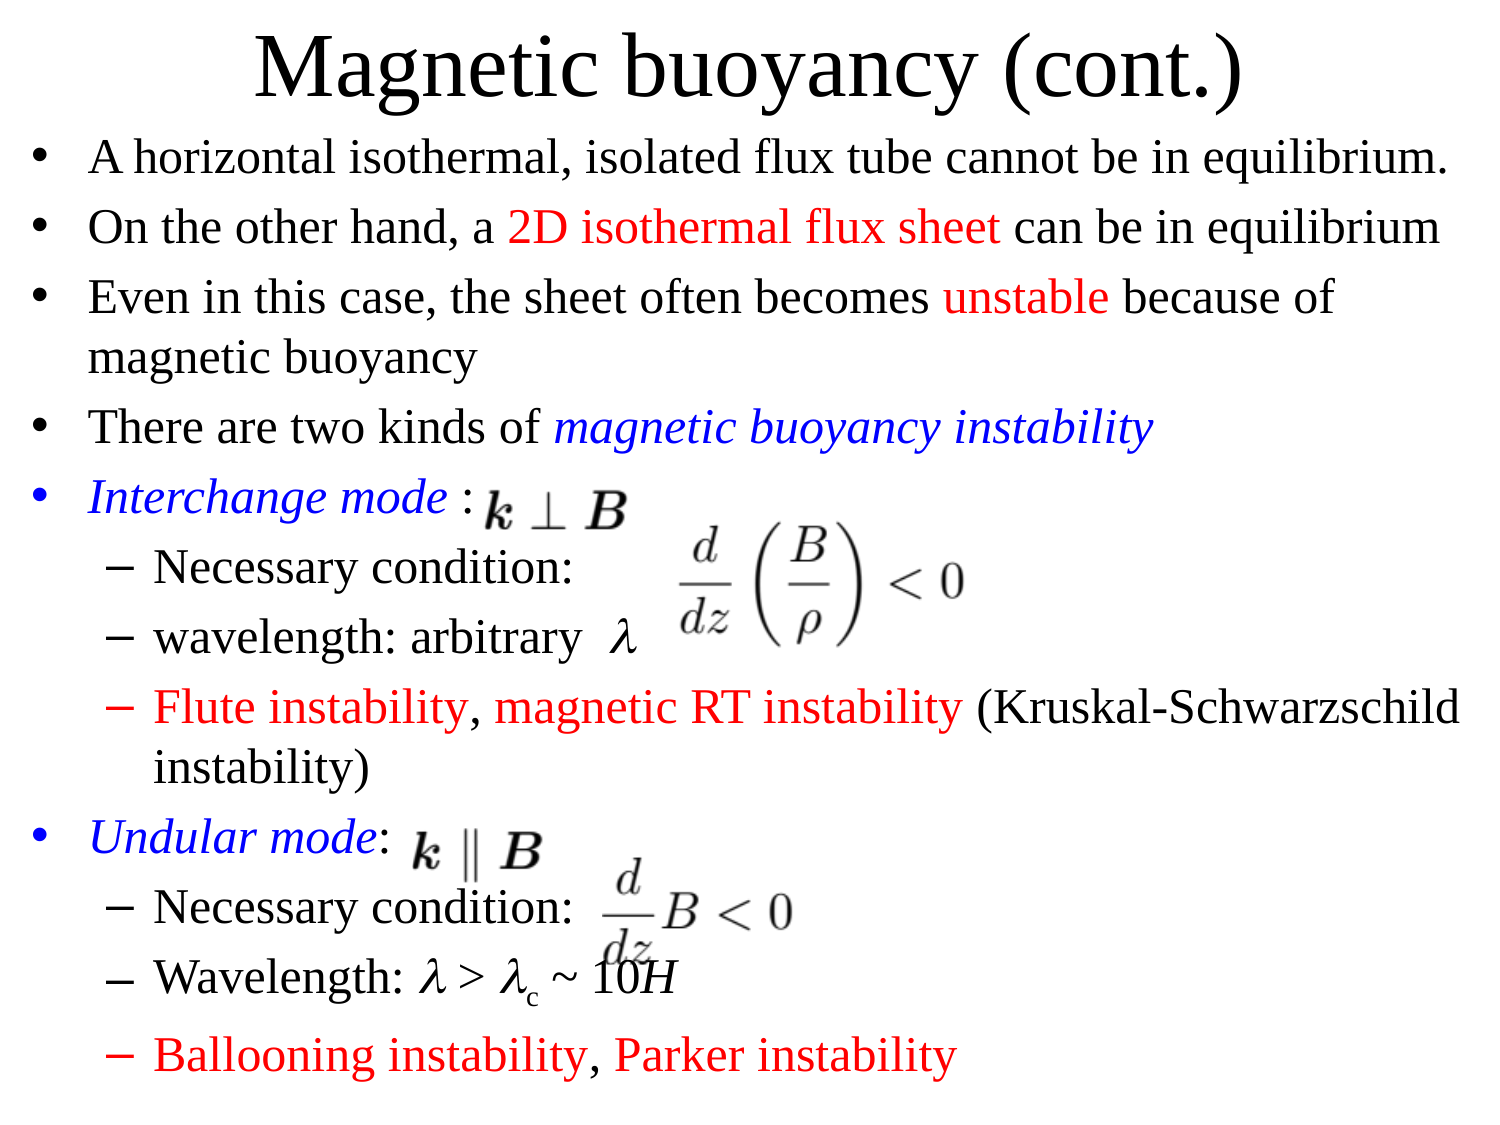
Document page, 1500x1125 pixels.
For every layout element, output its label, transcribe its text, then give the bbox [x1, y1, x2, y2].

title Magnetic buoyancy (cont.) [75, 0, 1425, 116]
picture [481, 487, 628, 530]
picture [411, 827, 546, 883]
picture [601, 853, 795, 965]
picture [674, 518, 965, 649]
list A horizontal isothermal, isolated flux tube cannot be in equilibrium. On the other hand, a 2D isothermal flux sheet can be in equilibrium Even in this case, the sheet often becomes unstable because of magnetic buoyancy There are two kinds of magnetic buoyancy instability Interchange mode : Necessary condition: wavelength: arbitrary l Flute instability, magnetic RT instability (Kruskal-Schwarzschild instability) Undular mode: Necessary condition: Wavelength: l > lc ~ 10H Ballooning instability, Parker instability [16, 116, 1487, 1125]
